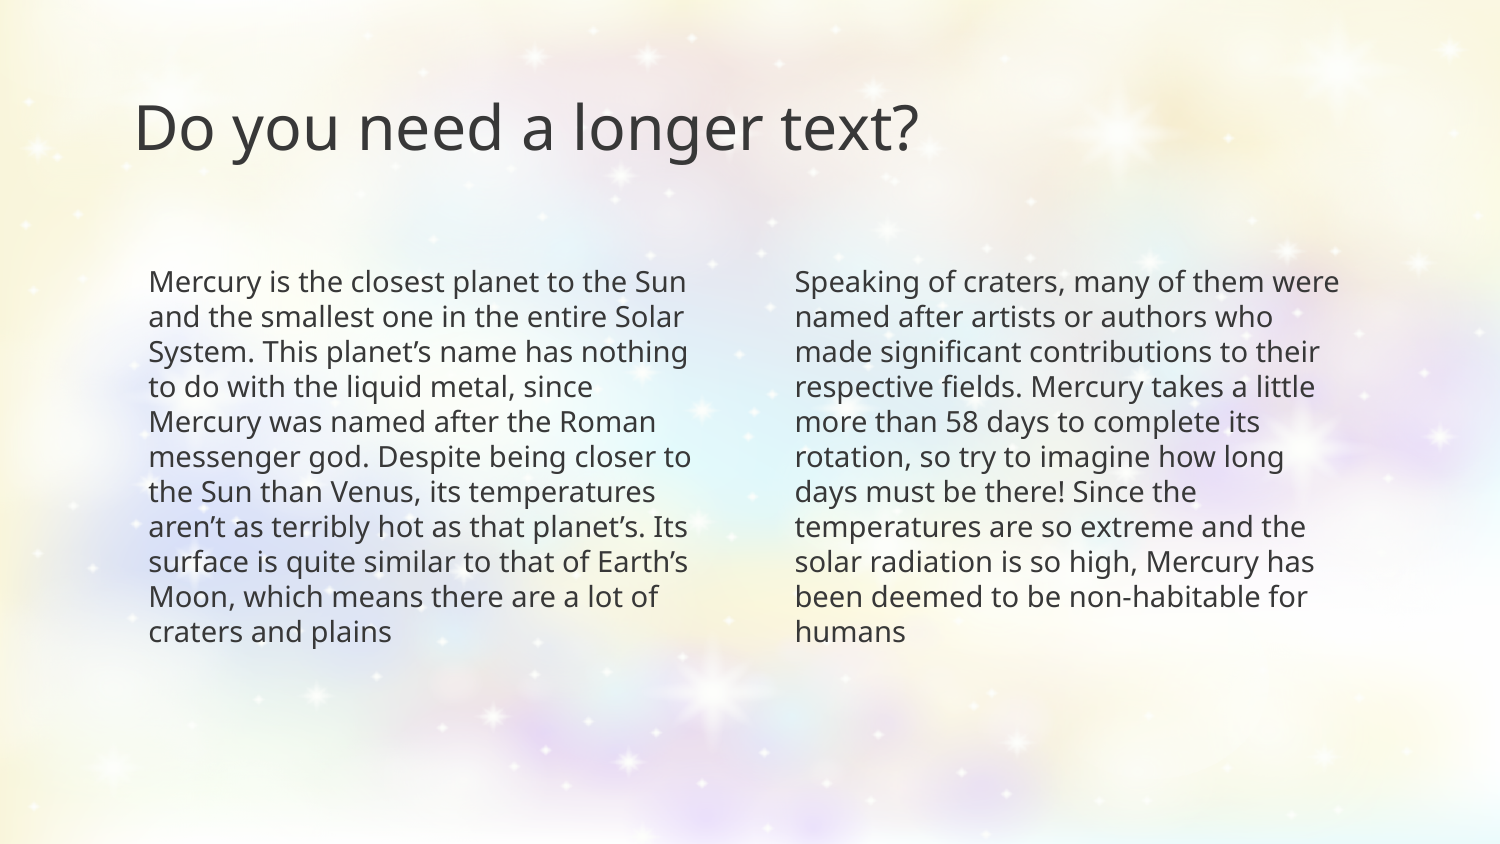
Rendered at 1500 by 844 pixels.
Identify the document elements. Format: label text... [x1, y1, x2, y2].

subtitle Mercury is the closest planet to the Sun and the smallest one in the entire Solar System. This planet’s name has nothing to do with the liquid metal, since Mercury was named after the Roman messenger god. Despite being closer to the Sun than Venus, its temperatures aren’t as terribly hot as that planet’s. Its surface is quite similar to that of Earth’s Moon, which means there are a lot of craters and plains [133, 248, 721, 688]
subtitle Speaking of craters, many of them were named after artists or authors who made significant contributions to their respective fields. Mercury takes a little more than 58 days to complete its rotation, so try to imagine how long days must be there! Since the temperatures are so extreme and the solar radiation is so high, Mercury has been deemed to be non-habitable for humans [779, 248, 1367, 688]
title Do you need a longer text? [118, 72, 1382, 167]
picture [0, 0, 1500, 844]
